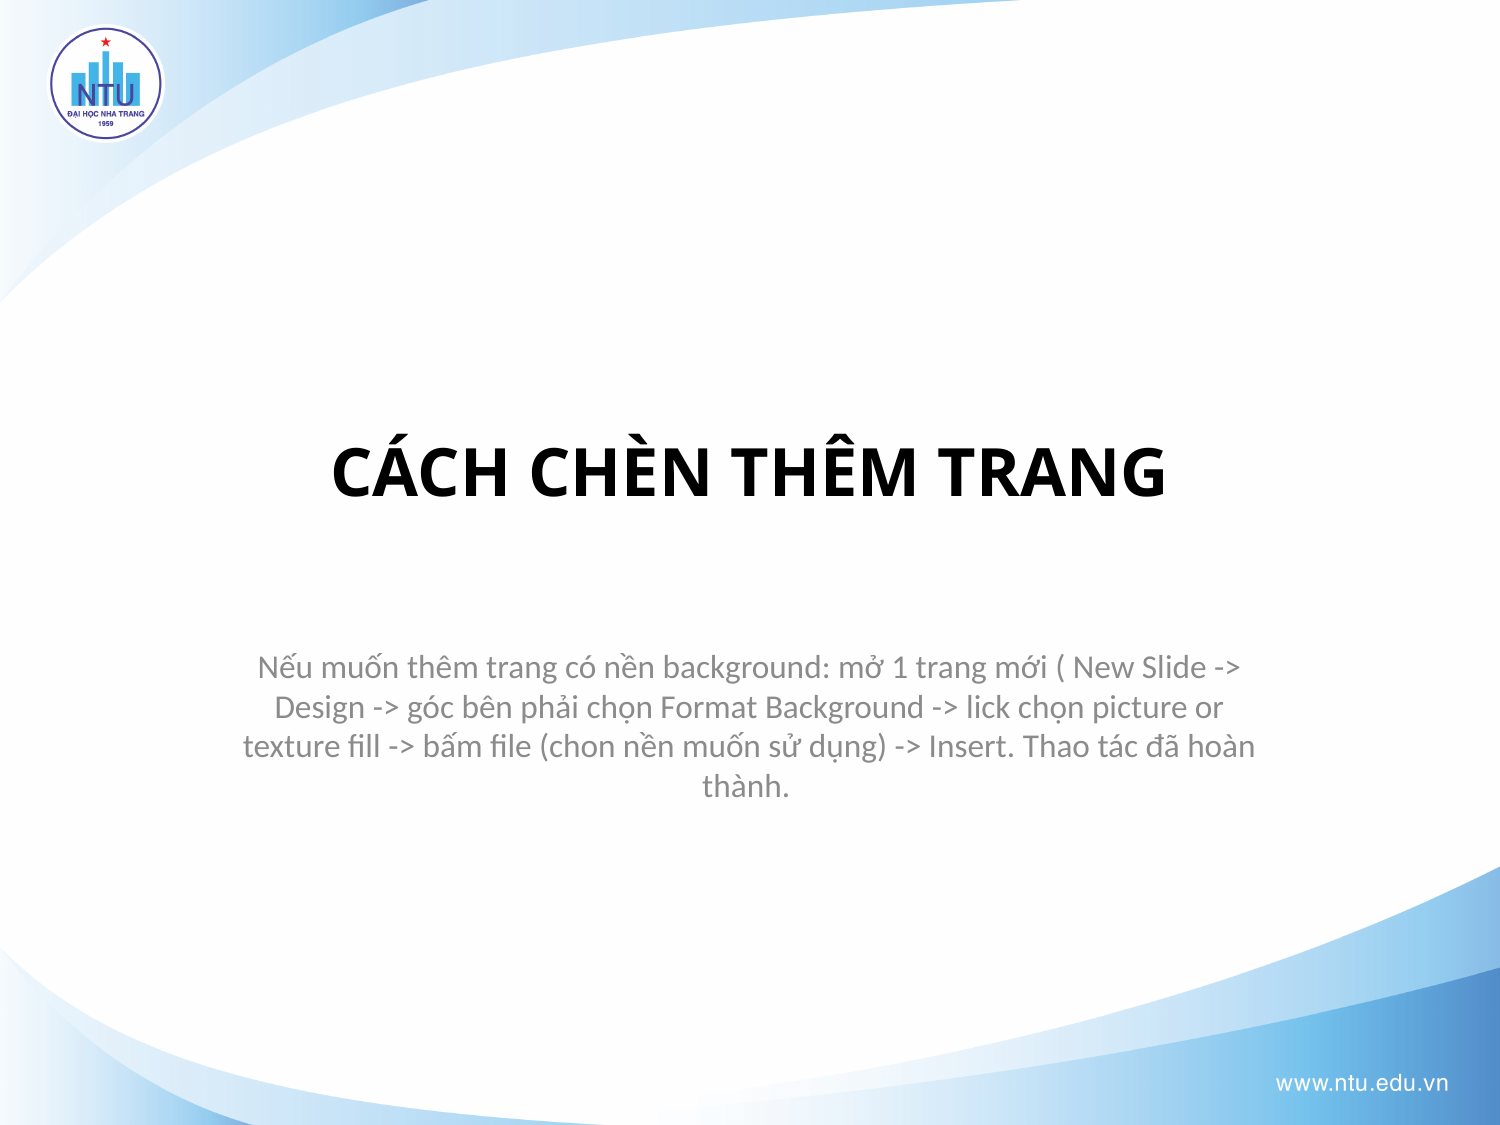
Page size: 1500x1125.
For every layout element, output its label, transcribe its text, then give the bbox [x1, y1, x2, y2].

picture [0, 0, 1500, 1125]
subtitle Nếu muốn thêm trang có nền background: mở 1 trang mới ( New Slide -> Design -> góc bên phải chọn Format Background -> lick chọn picture or texture fill -> bấm file (chon nền muốn sử dụng) -> Insert. Thao tác đã hoàn thành. [225, 637, 1275, 925]
title CÁCH CHÈN THÊM TRANG [112, 349, 1388, 591]
